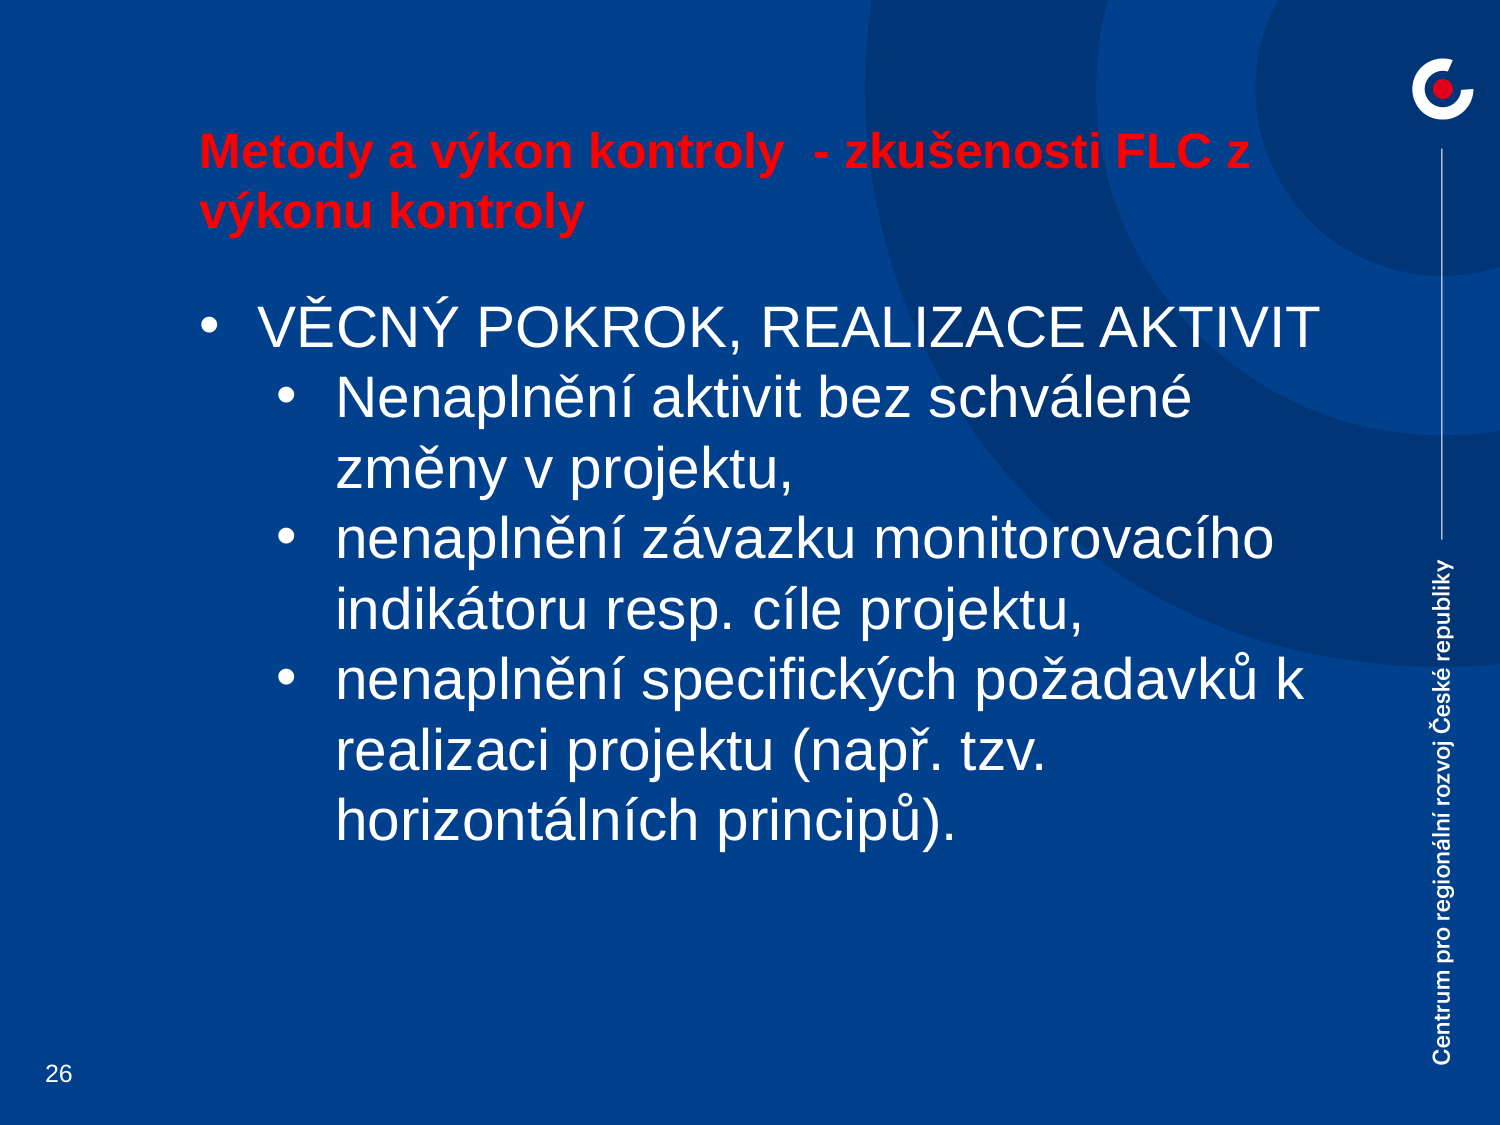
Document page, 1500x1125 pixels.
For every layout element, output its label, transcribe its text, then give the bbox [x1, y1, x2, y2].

slide_number 26 [30, 1042, 113, 1103]
list VĚCNÝ POKROK, REALIZACE AKTIVIT Nenaplnění aktivit bez schválené změny v projektu, nenaplnění závazku monitorovacího indikátoru resp. cíle projektu, nenaplnění specifických požadavků k realizaci projektu (např. tzv. horizontálních principů). [185, 281, 1360, 959]
title Metody a výkon kontroly - zkušenosti FLC z výkonu kontroly [185, 110, 1343, 236]
picture [0, 0, 1500, 1125]
